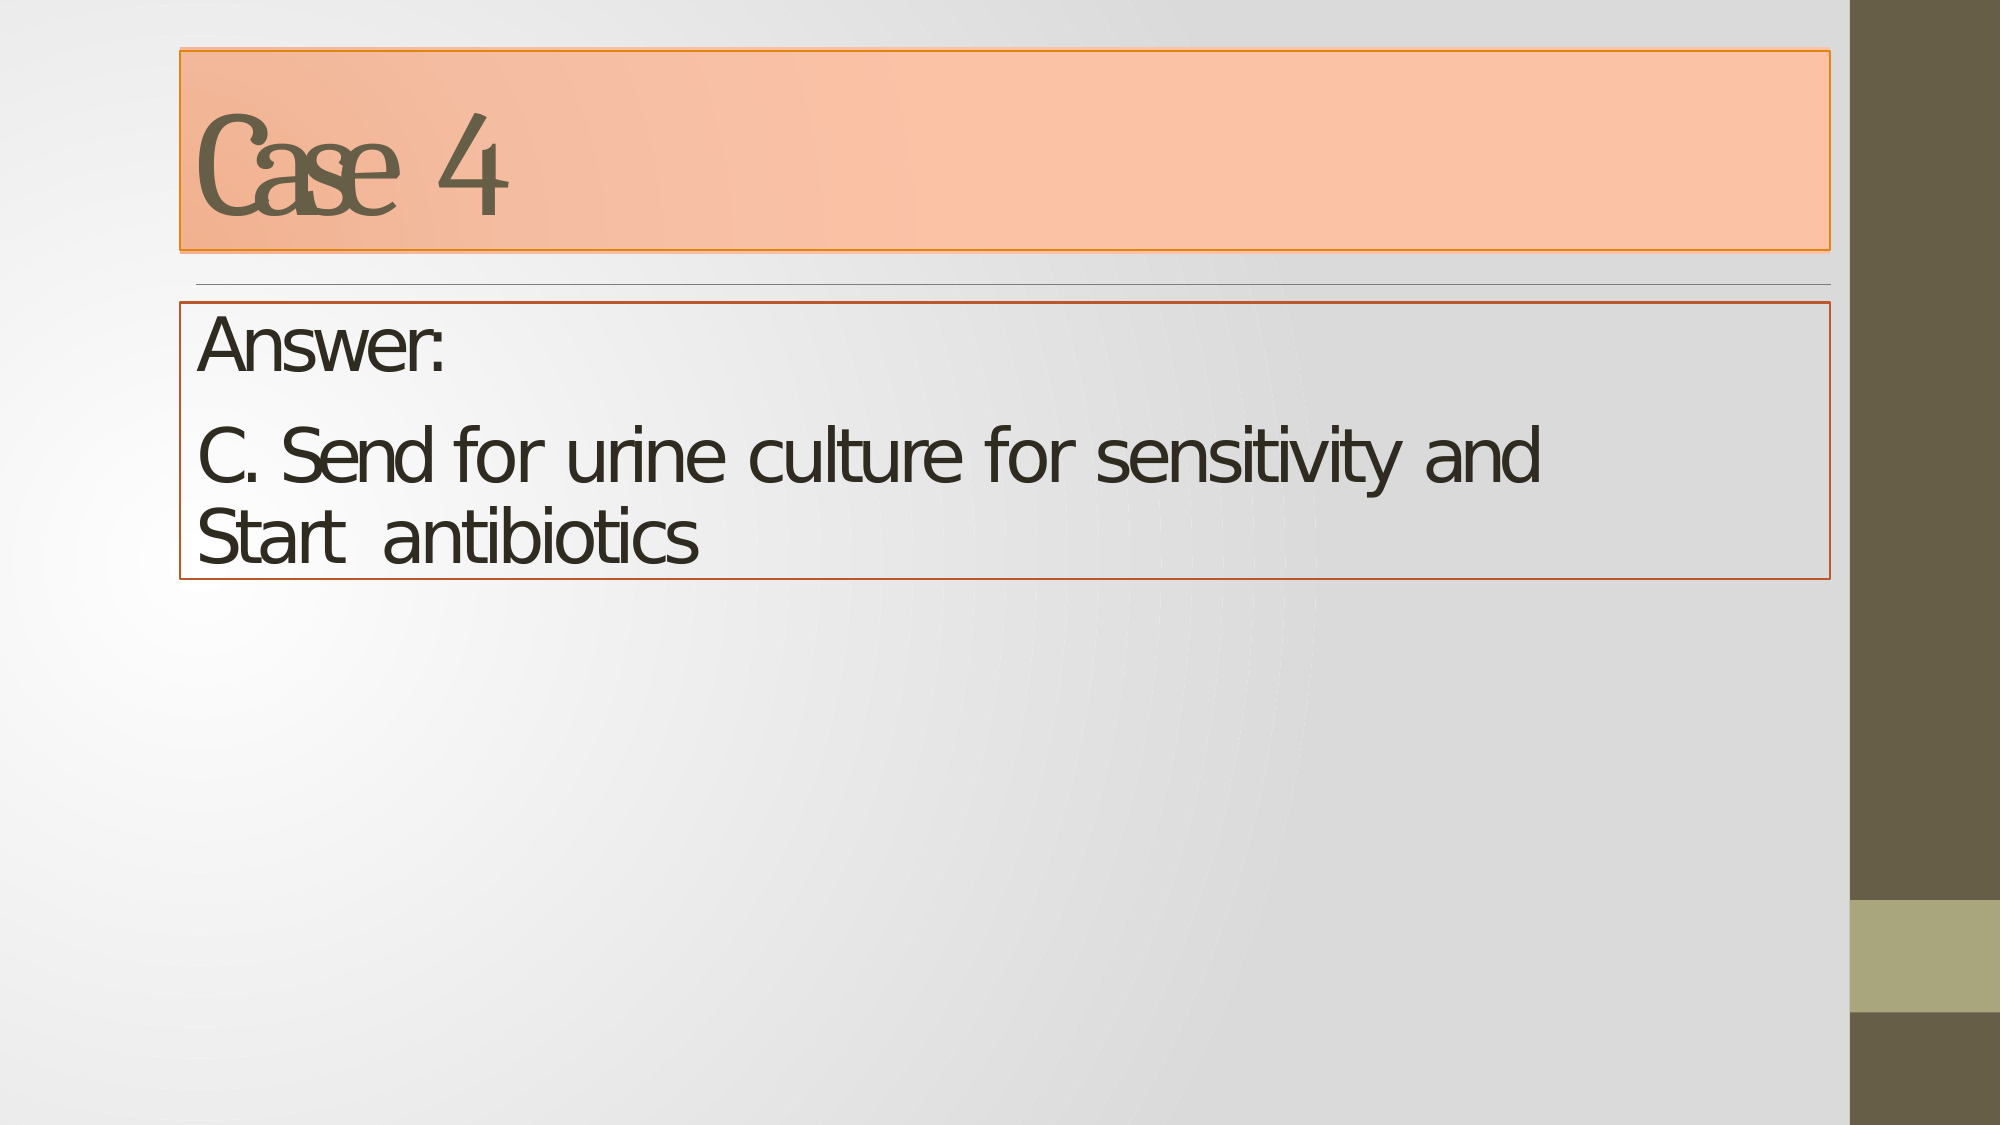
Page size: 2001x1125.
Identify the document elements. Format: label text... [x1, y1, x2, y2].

title Case 4 [180, 50, 1830, 250]
text_box Answer: C. Send for urine culture for sensitivity and Start antibiotics [179, 302, 1830, 579]
text_box [179, 47, 1830, 254]
